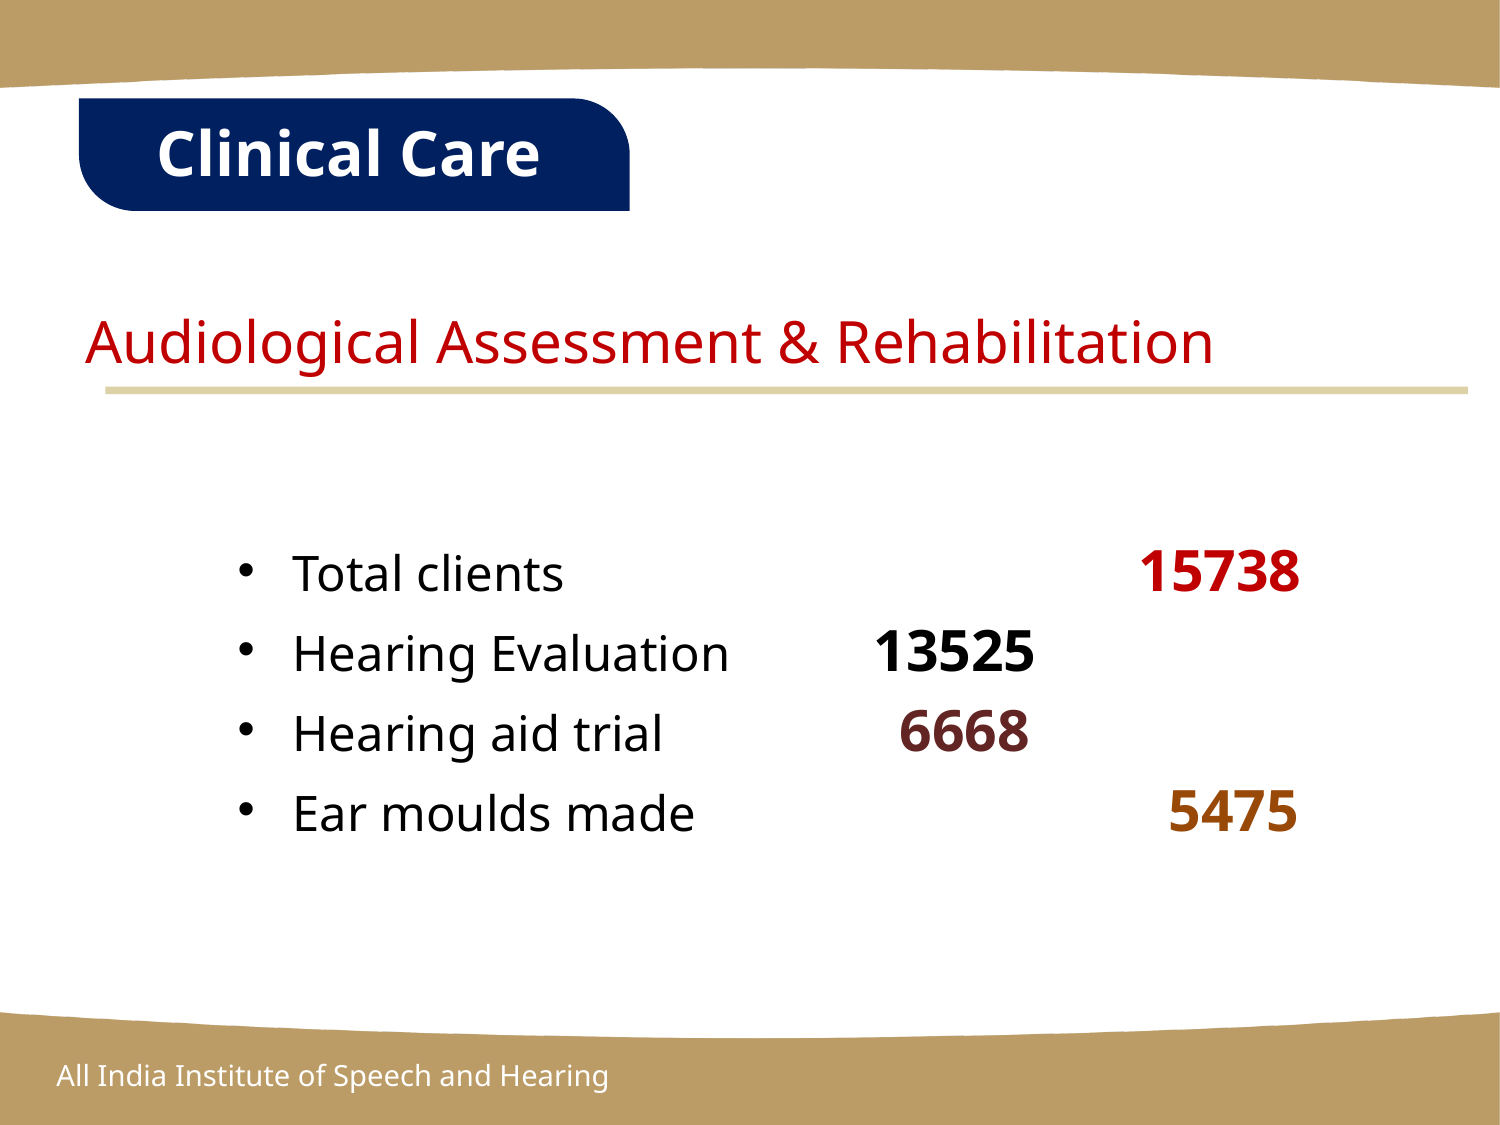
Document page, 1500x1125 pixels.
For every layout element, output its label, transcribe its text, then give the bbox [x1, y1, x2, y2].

text_box [93, 196, 632, 214]
text_box Clinical Care [11, 106, 687, 196]
picture [0, 0, 1500, 88]
text_box [103, 385, 1470, 396]
title Audiological Assessment & Rehabilitation [35, 246, 1266, 434]
list Total clients 15738 Hearing Evaluation 13525 Hearing aid trial 6668 Ear moulds made 5475 [222, 527, 1360, 856]
text_box [76, 97, 606, 106]
picture [0, 1012, 1500, 1125]
